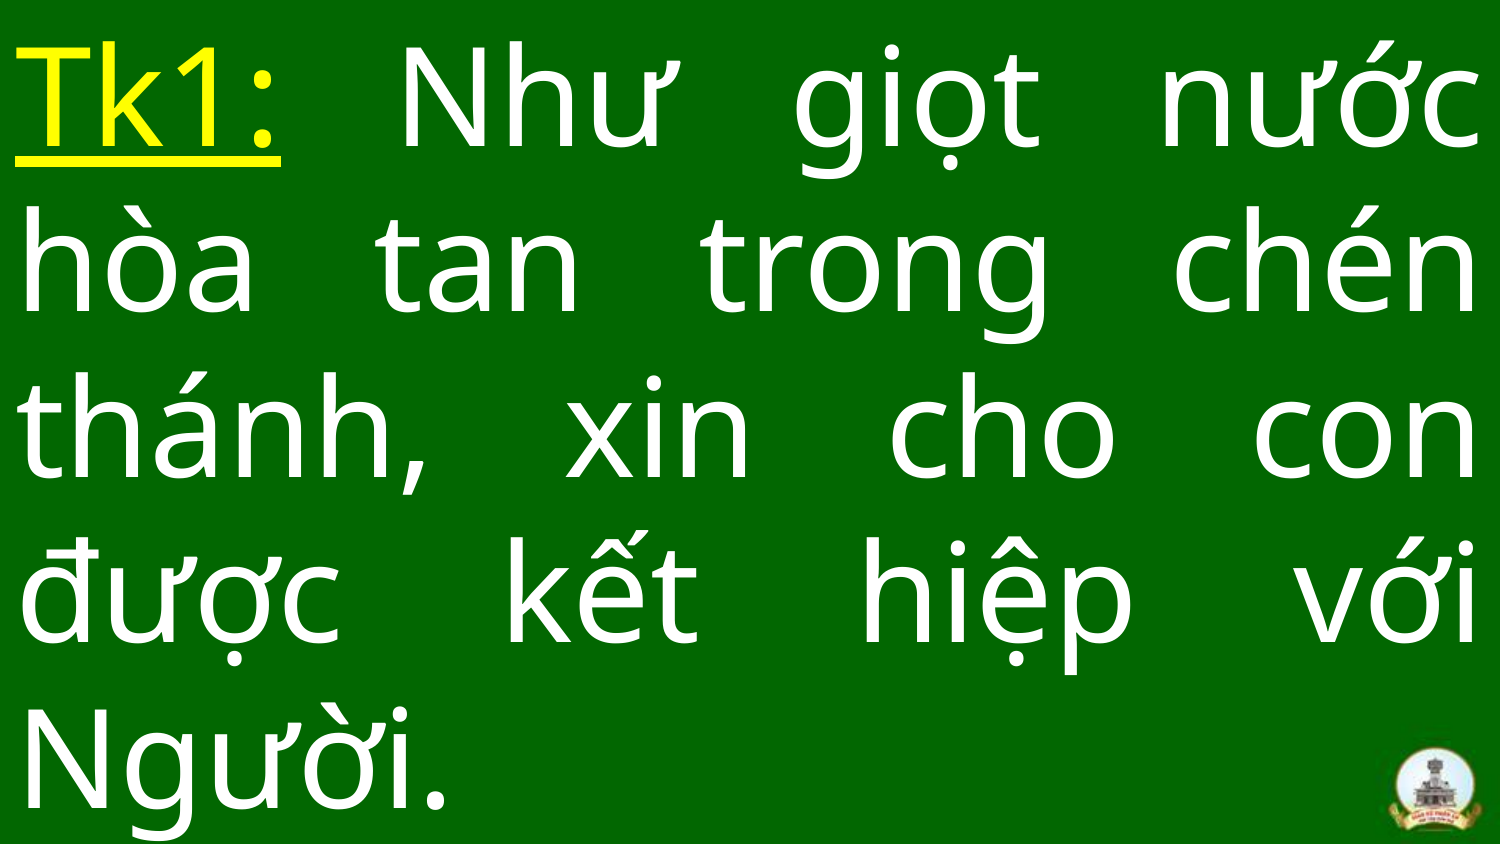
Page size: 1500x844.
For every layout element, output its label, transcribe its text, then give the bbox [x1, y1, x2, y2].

title Tk1: Như giọt nước hòa tan trong chén thánh, xin cho con được kết hiệp với Người. [0, 0, 1500, 844]
